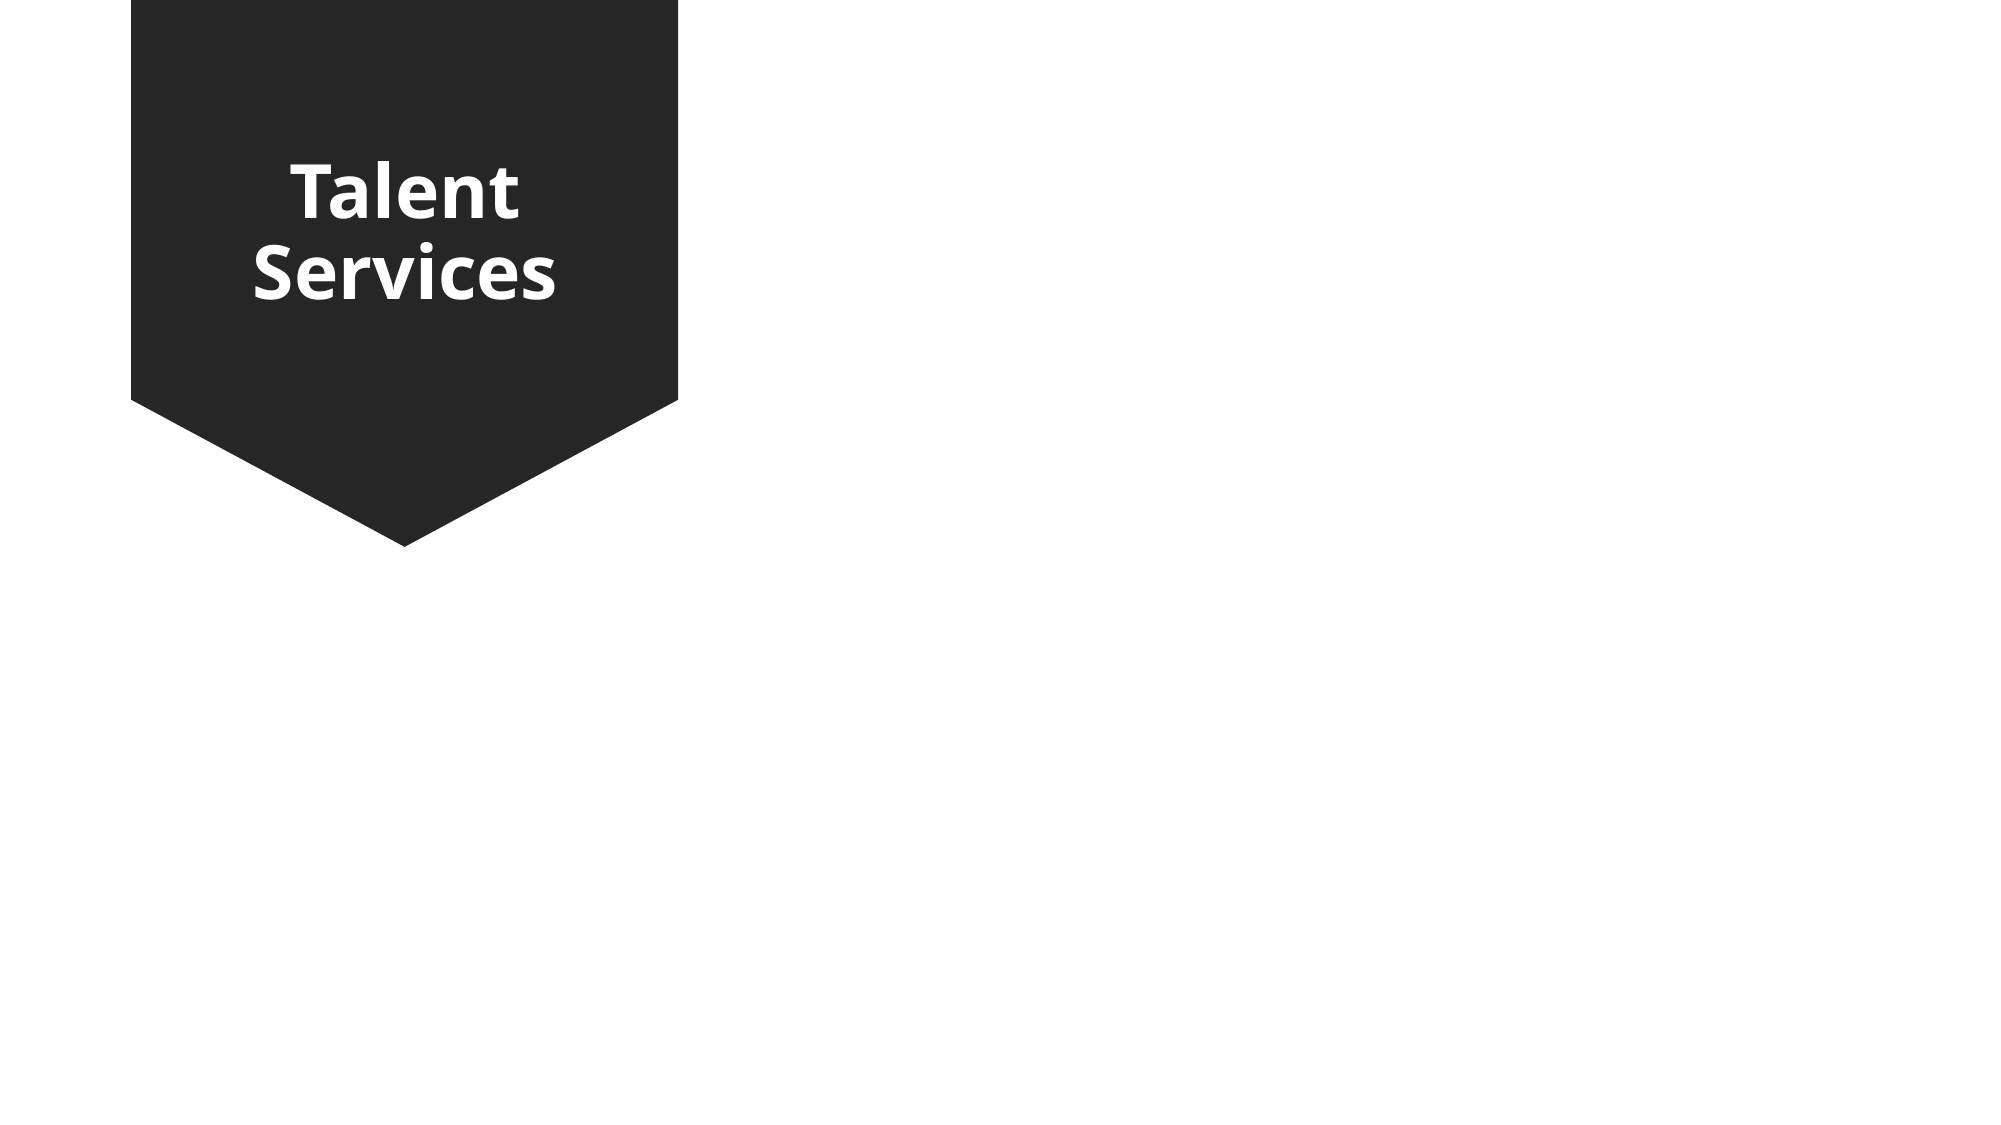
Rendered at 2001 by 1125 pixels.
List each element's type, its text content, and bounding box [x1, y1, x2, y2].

title Talent Services [168, 31, 643, 440]
text_box [130, 0, 680, 421]
text_box [203, 440, 606, 549]
